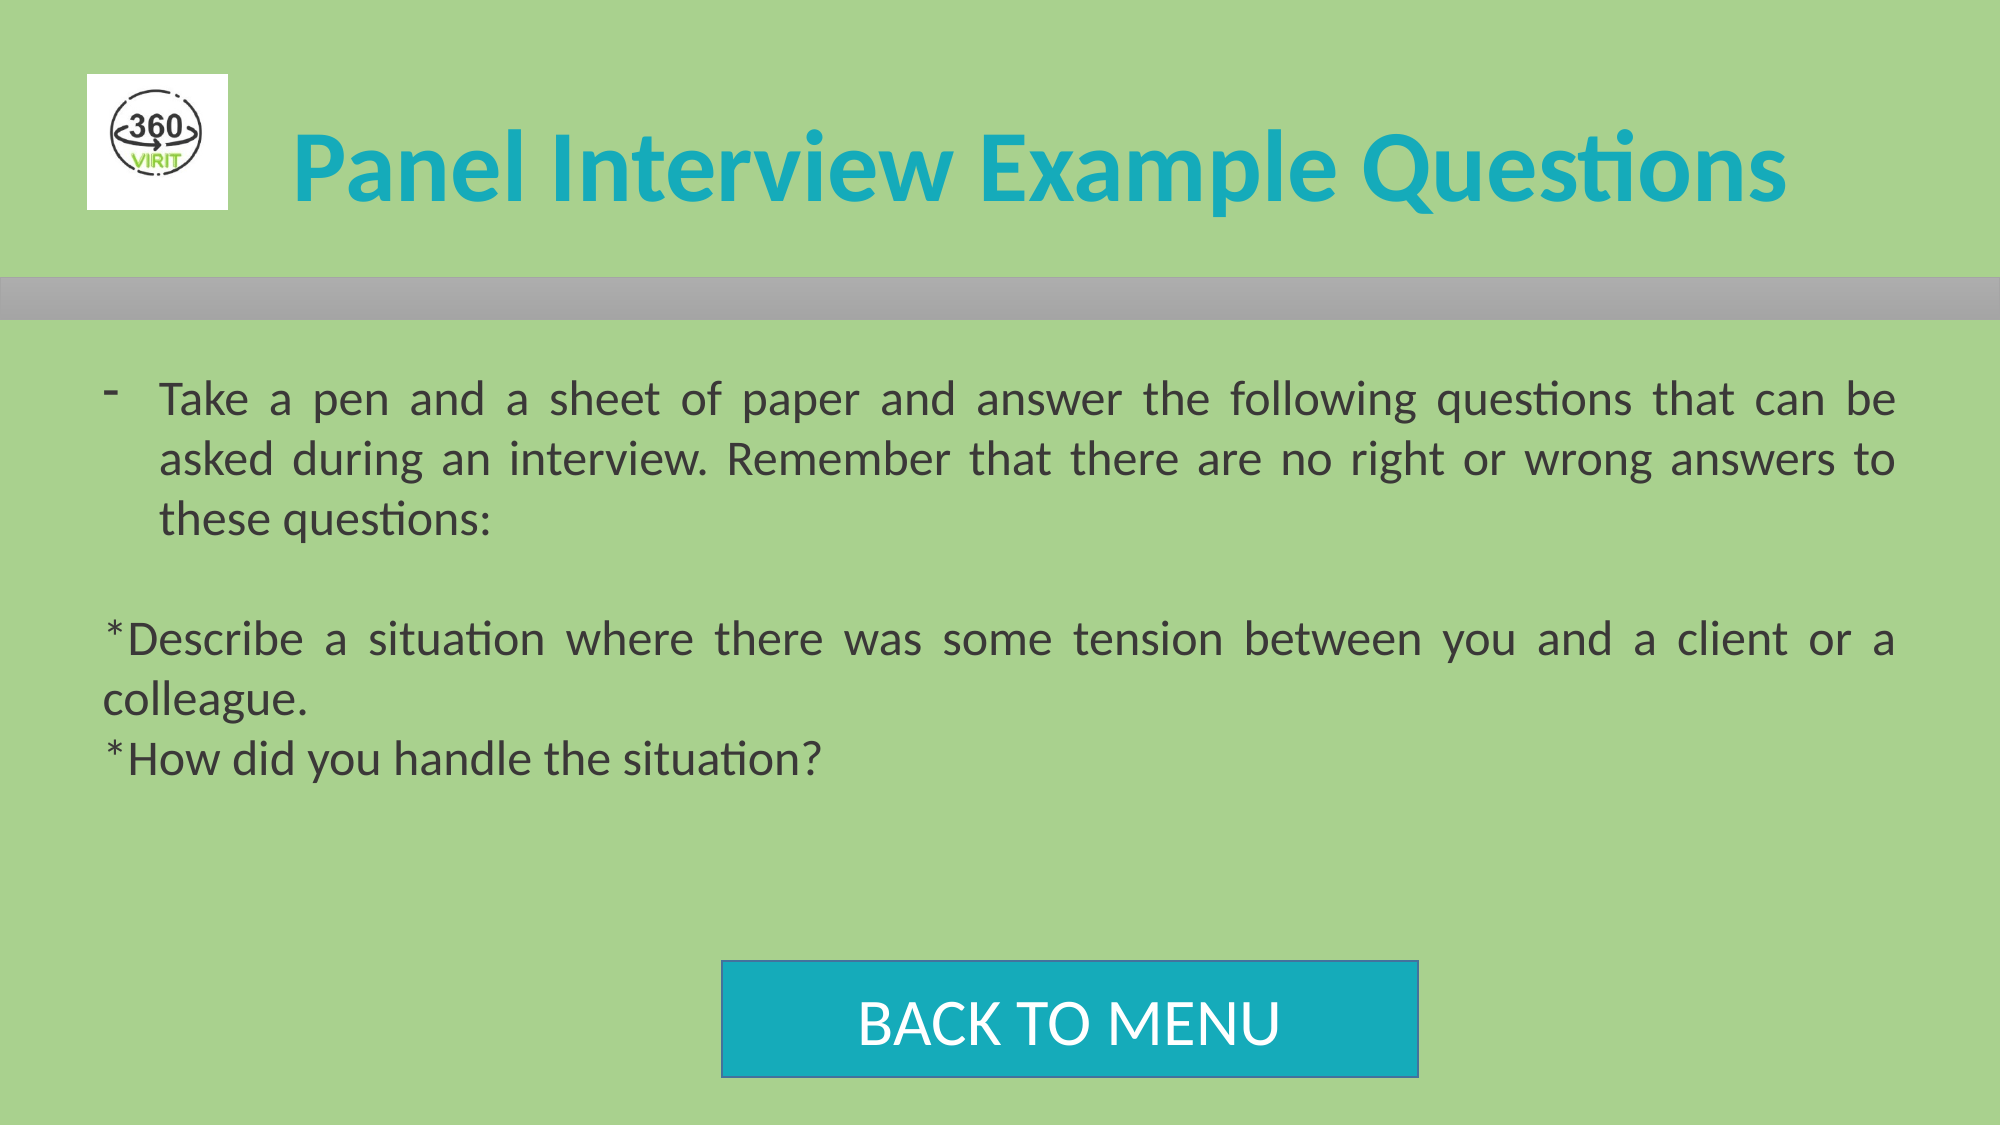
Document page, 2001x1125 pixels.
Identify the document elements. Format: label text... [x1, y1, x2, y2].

text_box [721, 942, 1470, 1096]
title Panel Interview Example Questions [277, 59, 1863, 277]
text_box [0, 277, 2000, 320]
text_box Take a pen and a sheet of paper and answer the following questions that can be asked during an interview. Remember that there are no right or wrong answers to these questions: *Describe a situation where there was some tension between you and a client or a colleague. *How did you handle the situation? [87, 358, 1913, 854]
picture [87, 74, 228, 210]
